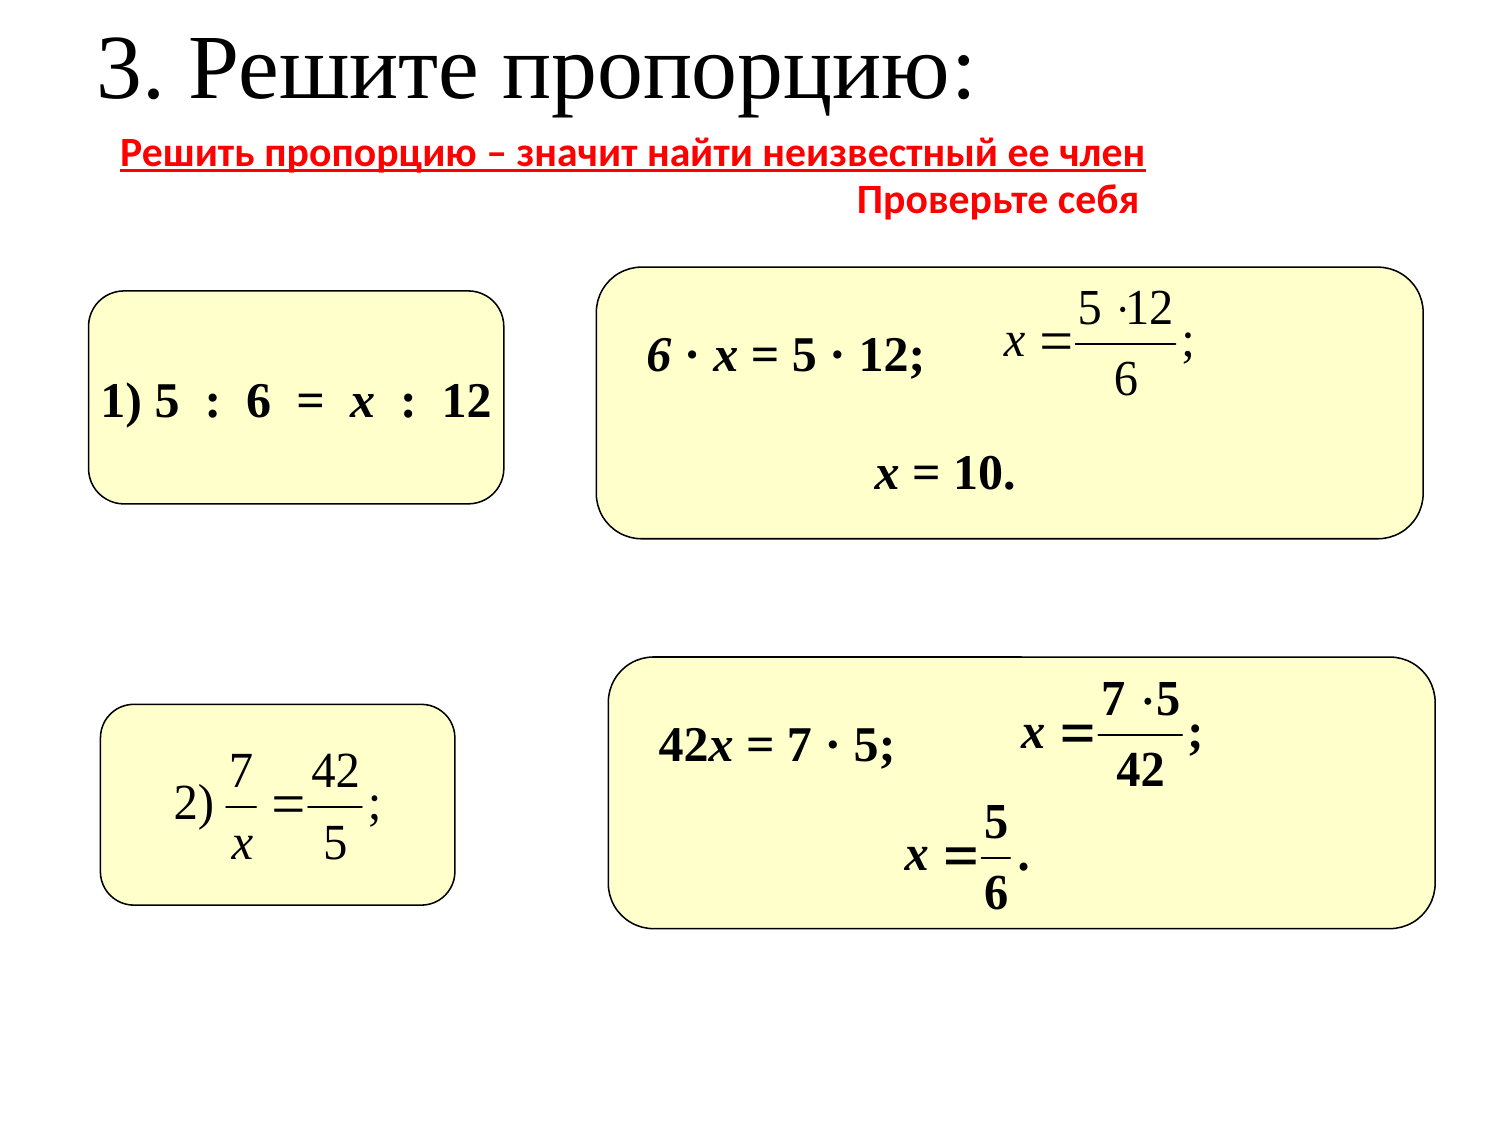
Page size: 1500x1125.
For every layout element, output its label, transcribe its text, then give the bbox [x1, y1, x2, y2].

text_box Проверьте себя [785, 164, 1282, 229]
text_box 3. Решите пропорцию: [82, 0, 1131, 125]
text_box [165, 738, 390, 871]
text_box 1) 5 : 6 = х : 12 [88, 290, 504, 504]
text_box Решить пропорцию – значит найти неизвестный ее член [105, 117, 1417, 182]
text_box [596, 267, 1424, 539]
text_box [980, 276, 1203, 407]
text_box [996, 664, 1211, 799]
text_box [608, 656, 1436, 929]
text_box 6 · х = 5 · 12; [631, 314, 975, 389]
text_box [879, 786, 1038, 922]
text_box [100, 704, 455, 906]
text_box 42х = 7 · 5; [643, 704, 987, 779]
text_box х = 10. [773, 432, 1117, 508]
